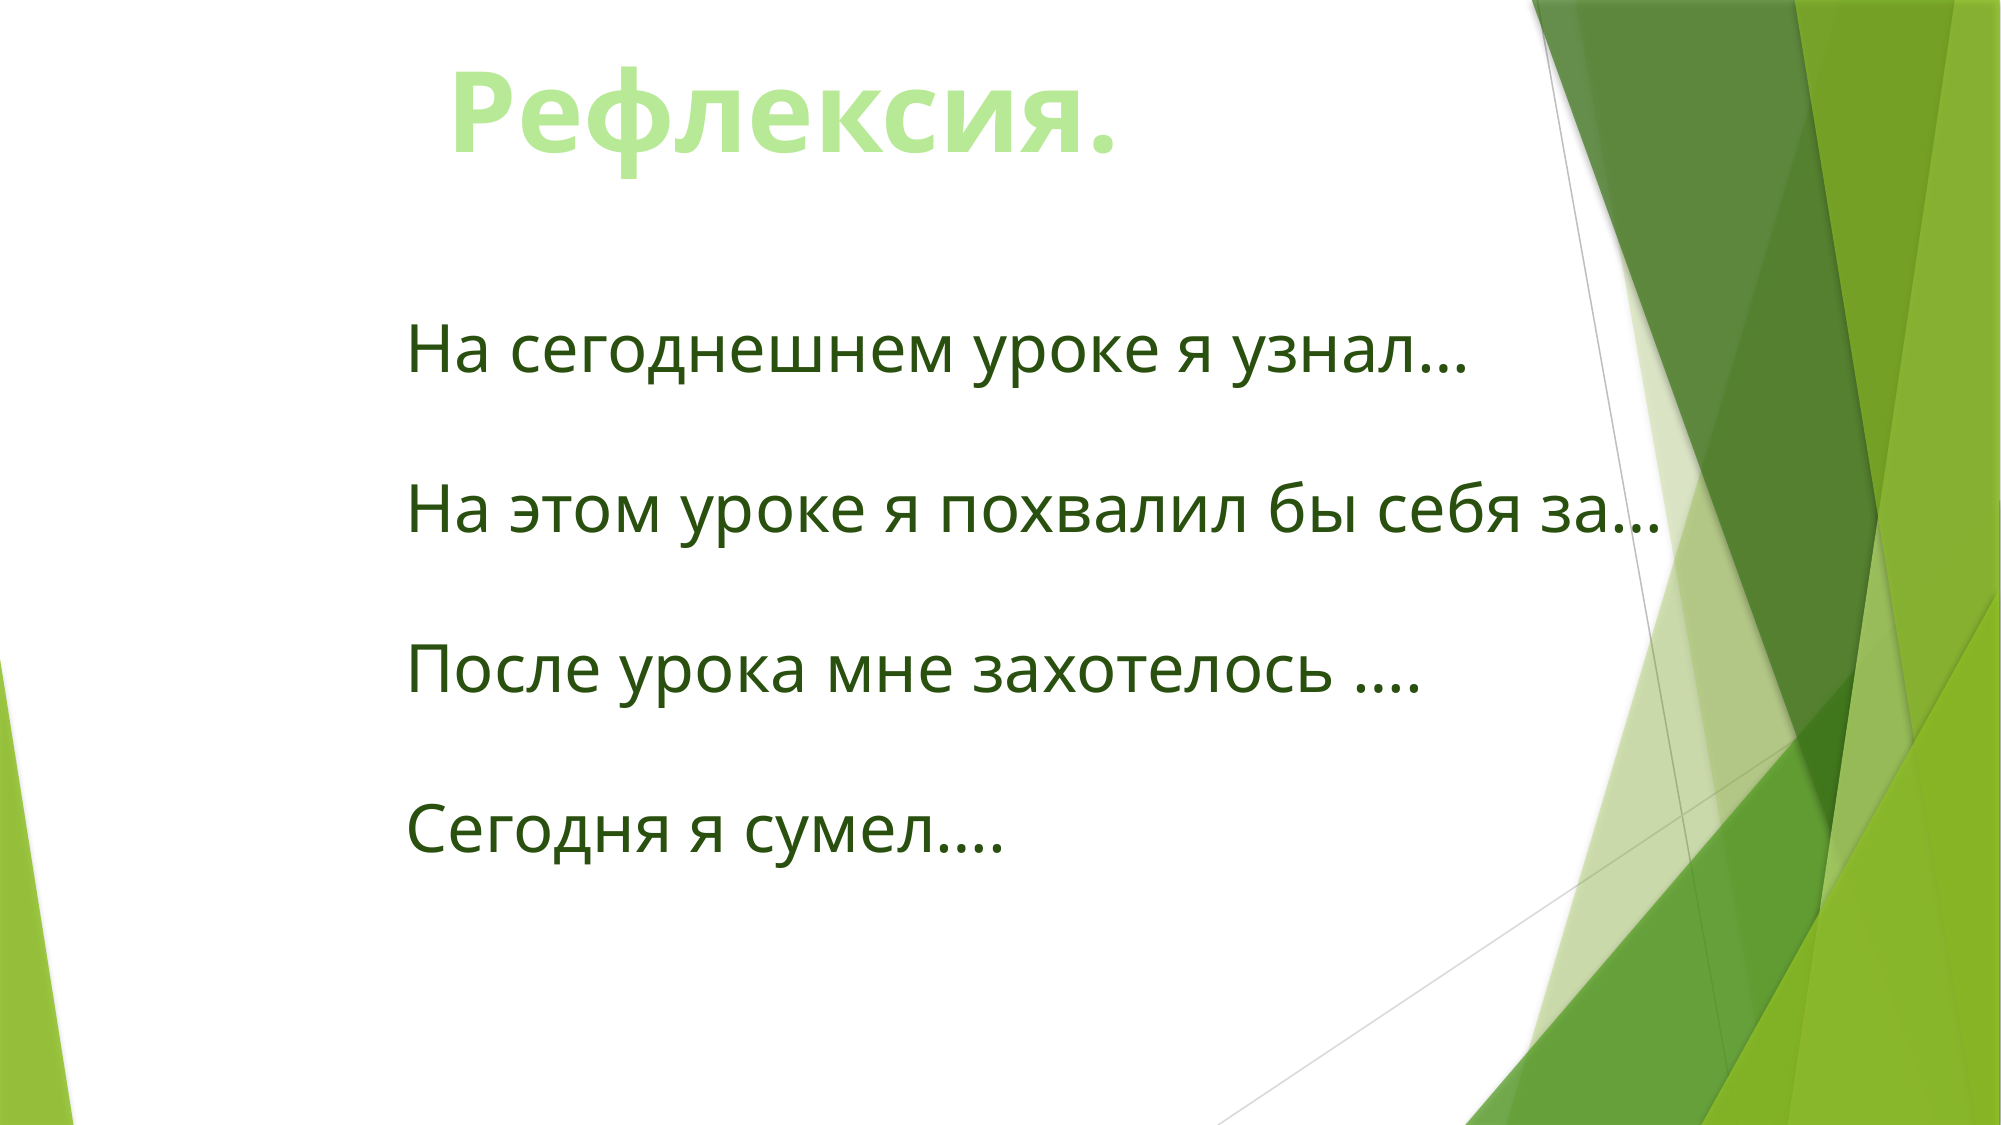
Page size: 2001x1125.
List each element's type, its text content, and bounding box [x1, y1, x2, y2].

text_box Рефлексия. [80, 32, 1198, 183]
text_box На сегоднешнем уроке я узнал… На этом уроке я похвалил бы себя за… После урока мне захотелось …. Сегодня я сумел…. [390, 28, 1935, 1125]
